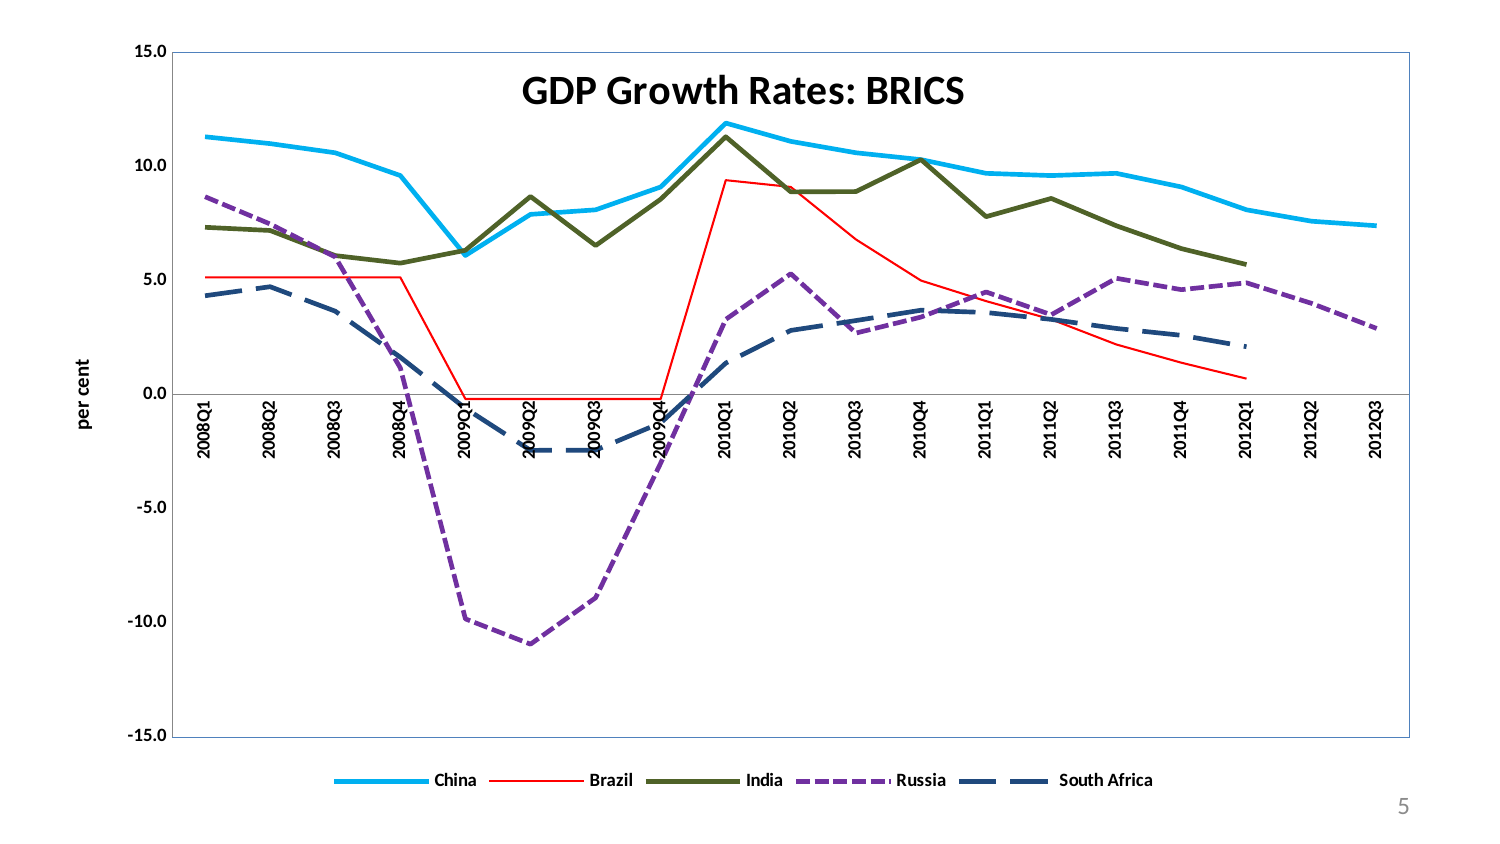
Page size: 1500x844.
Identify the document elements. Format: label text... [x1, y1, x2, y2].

slide_number 5 [1074, 806, 1425, 827]
chart [49, 37, 1438, 798]
